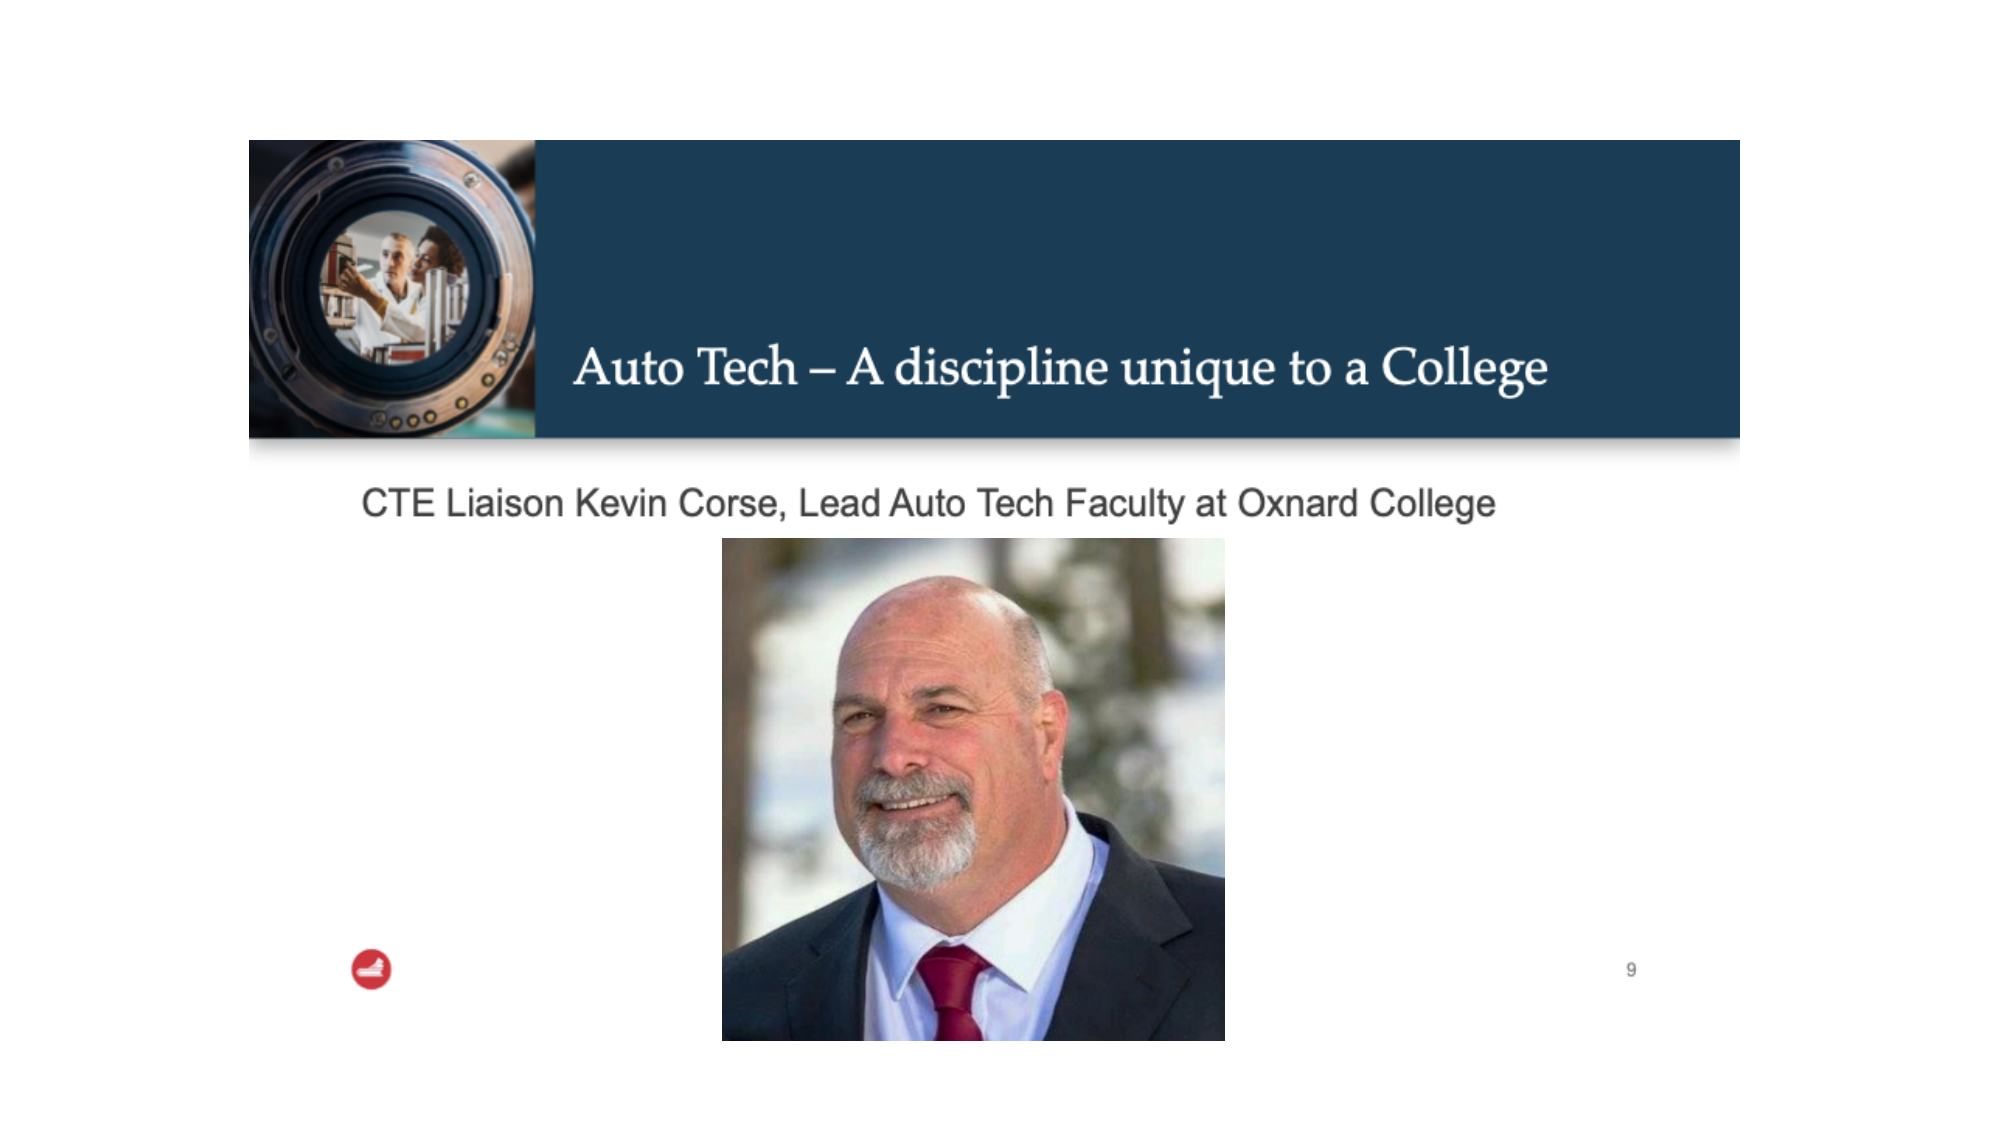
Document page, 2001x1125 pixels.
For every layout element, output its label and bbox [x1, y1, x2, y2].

picture [249, 140, 1741, 1041]
